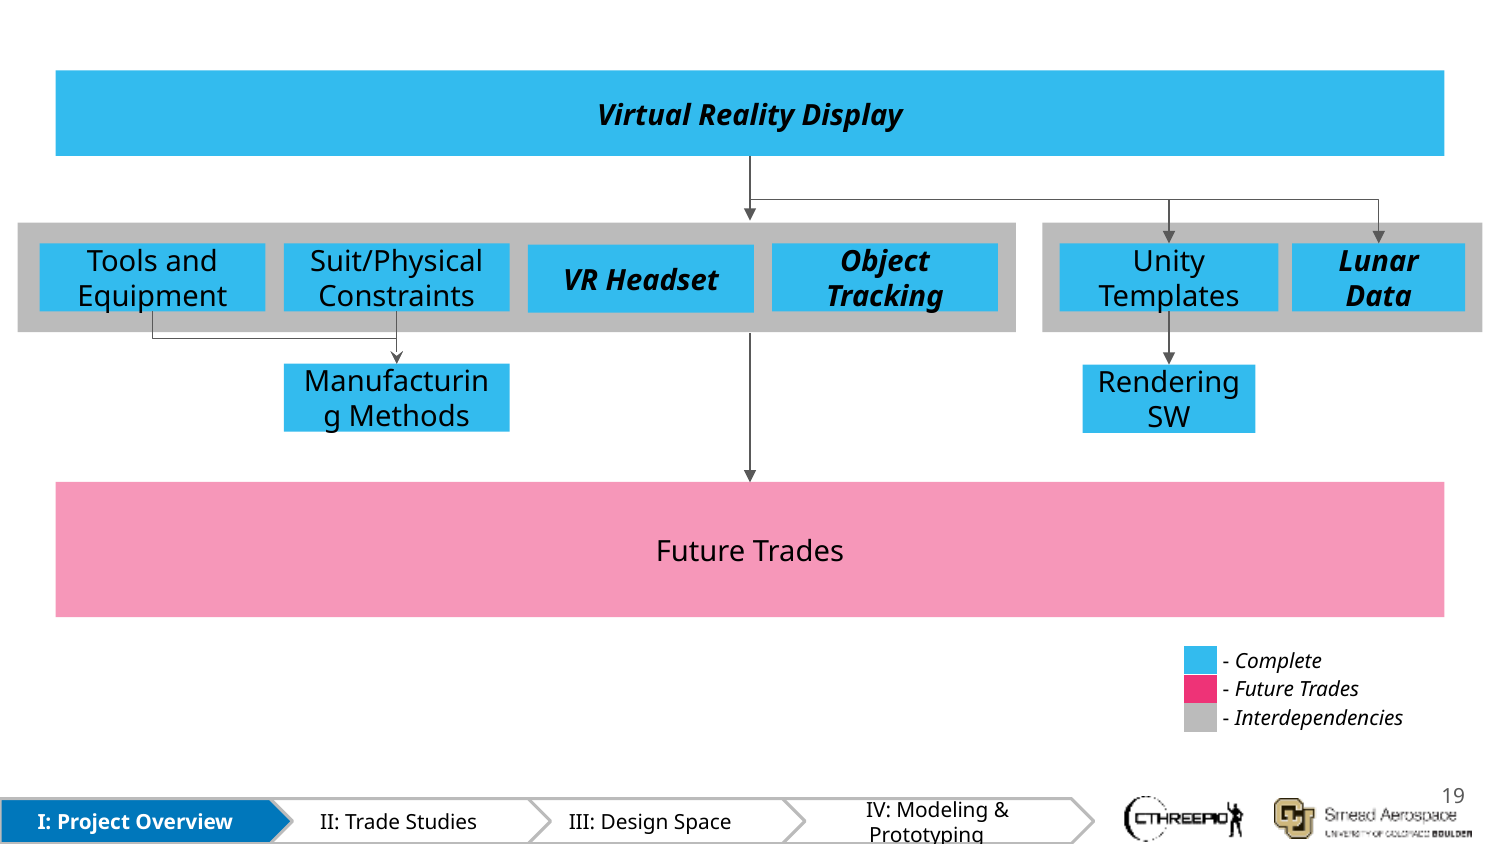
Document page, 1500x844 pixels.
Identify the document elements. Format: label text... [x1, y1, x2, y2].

text_box [1007, 222, 1015, 333]
text_box [306, 222, 910, 333]
text_box 19 [1389, 764, 1480, 830]
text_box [248, 215, 301, 460]
text_box I: Project Overview [0, 798, 293, 844]
text_box Object Tracking [772, 243, 910, 312]
picture [1273, 798, 1472, 840]
text_box [1170, 222, 1483, 333]
text_box [1114, 222, 1168, 243]
text_box Unity Templates [1114, 243, 1279, 312]
text_box [1114, 312, 1168, 333]
text_box Suit/Physical Constraints [306, 243, 510, 312]
text_box Manufacturing Methods [306, 363, 510, 432]
text_box Future Trades [55, 481, 1445, 618]
text_box [17, 222, 243, 333]
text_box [915, 0, 1004, 410]
text_box Rendering SW [1114, 364, 1256, 433]
text_box Virtual Reality Display [1007, 70, 1015, 156]
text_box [1020, 0, 1109, 515]
text_box III: Design Space [529, 798, 805, 844]
text_box Tools and Equipment [39, 243, 243, 312]
text_box - Complete - Future Trades - Interdependencies [1169, 617, 1440, 757]
text_box VR Headset [527, 244, 754, 313]
text_box IV: Modeling & Prototyping [783, 798, 1094, 844]
text_box II: Trade Studies [271, 798, 551, 844]
picture [1123, 795, 1245, 842]
text_box Virtual Reality Display [55, 70, 910, 156]
text_box Lunar Data [1292, 243, 1466, 312]
text_box Virtual Reality Display [1114, 70, 1445, 156]
